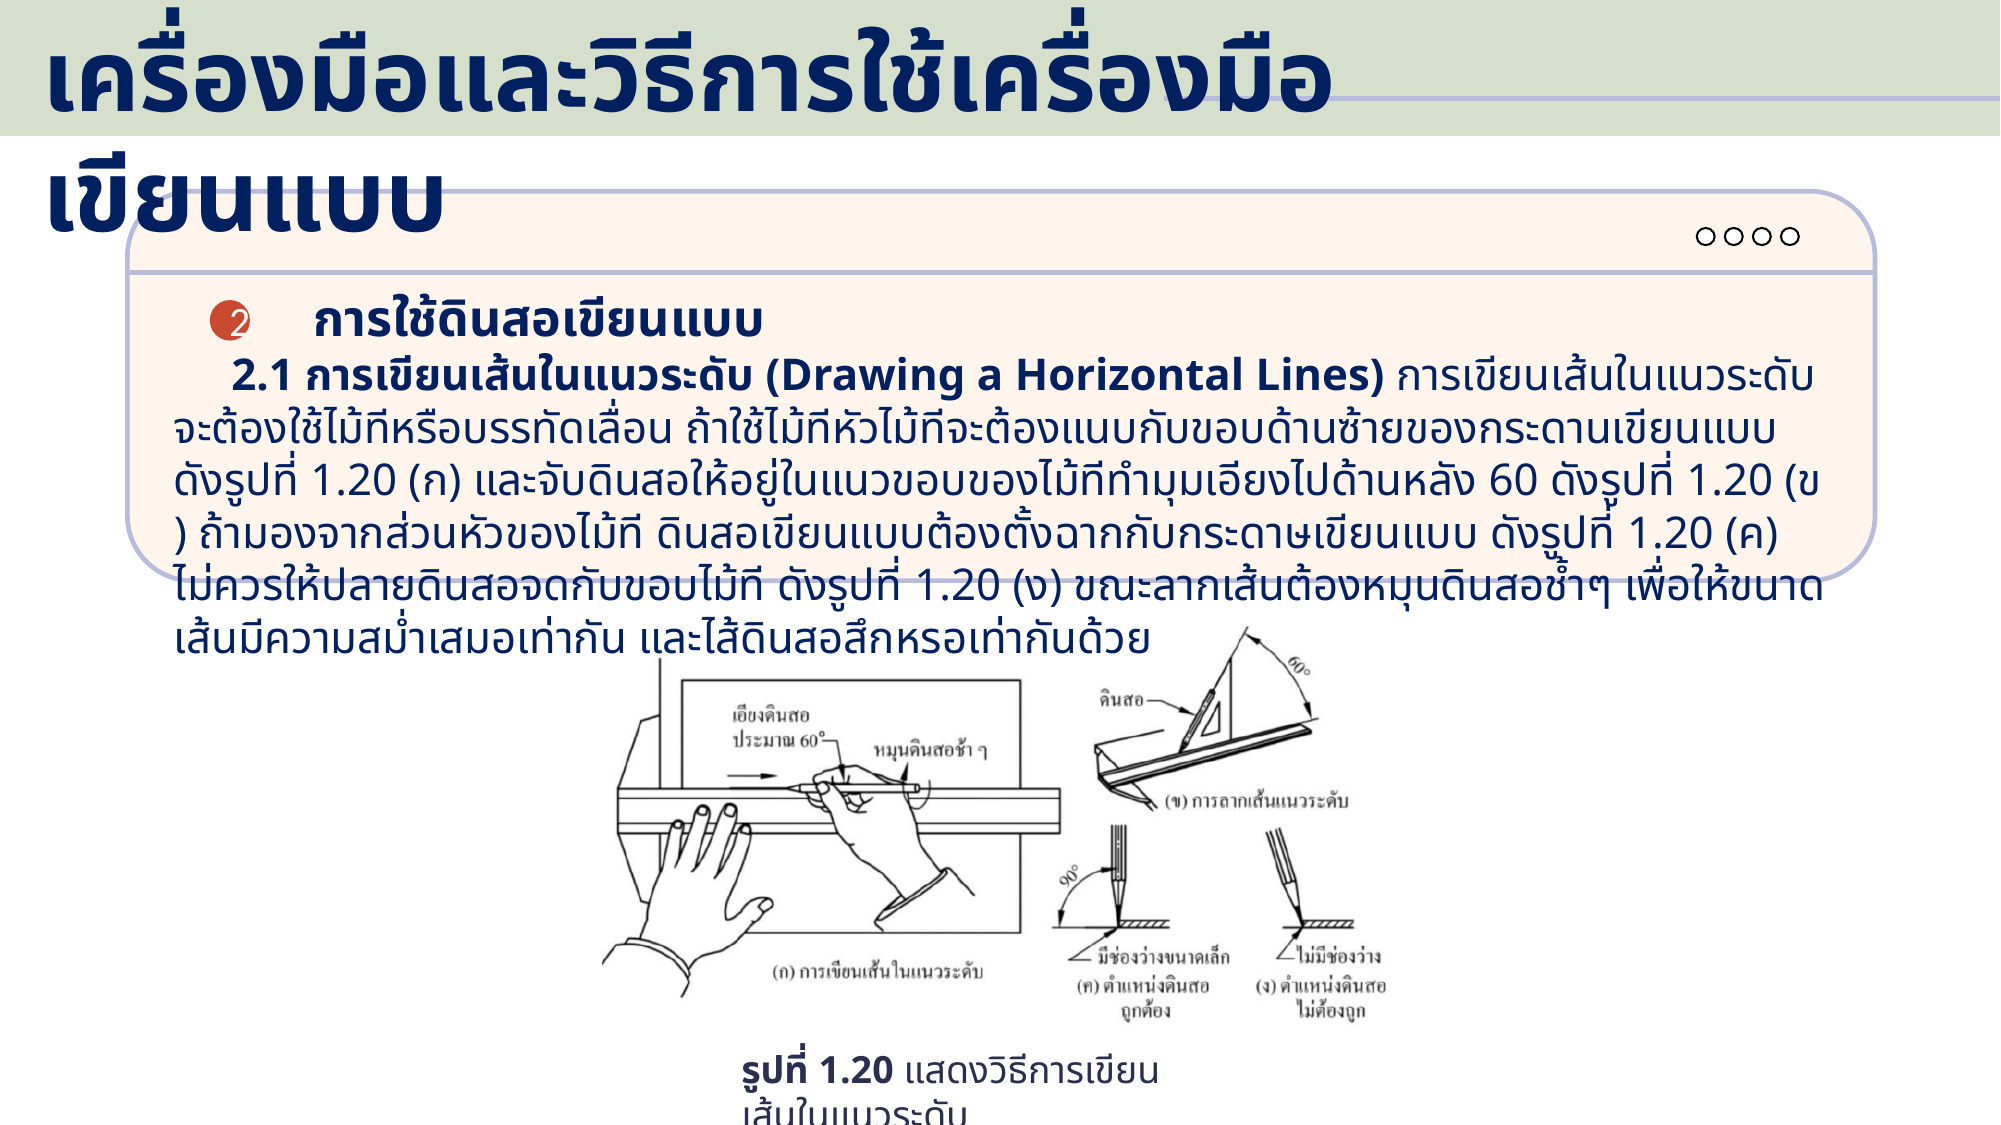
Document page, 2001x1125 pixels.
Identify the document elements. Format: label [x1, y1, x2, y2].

text_box [0, 0, 2000, 141]
text_box [127, 191, 1875, 581]
text_box [578, 626, 1422, 1099]
